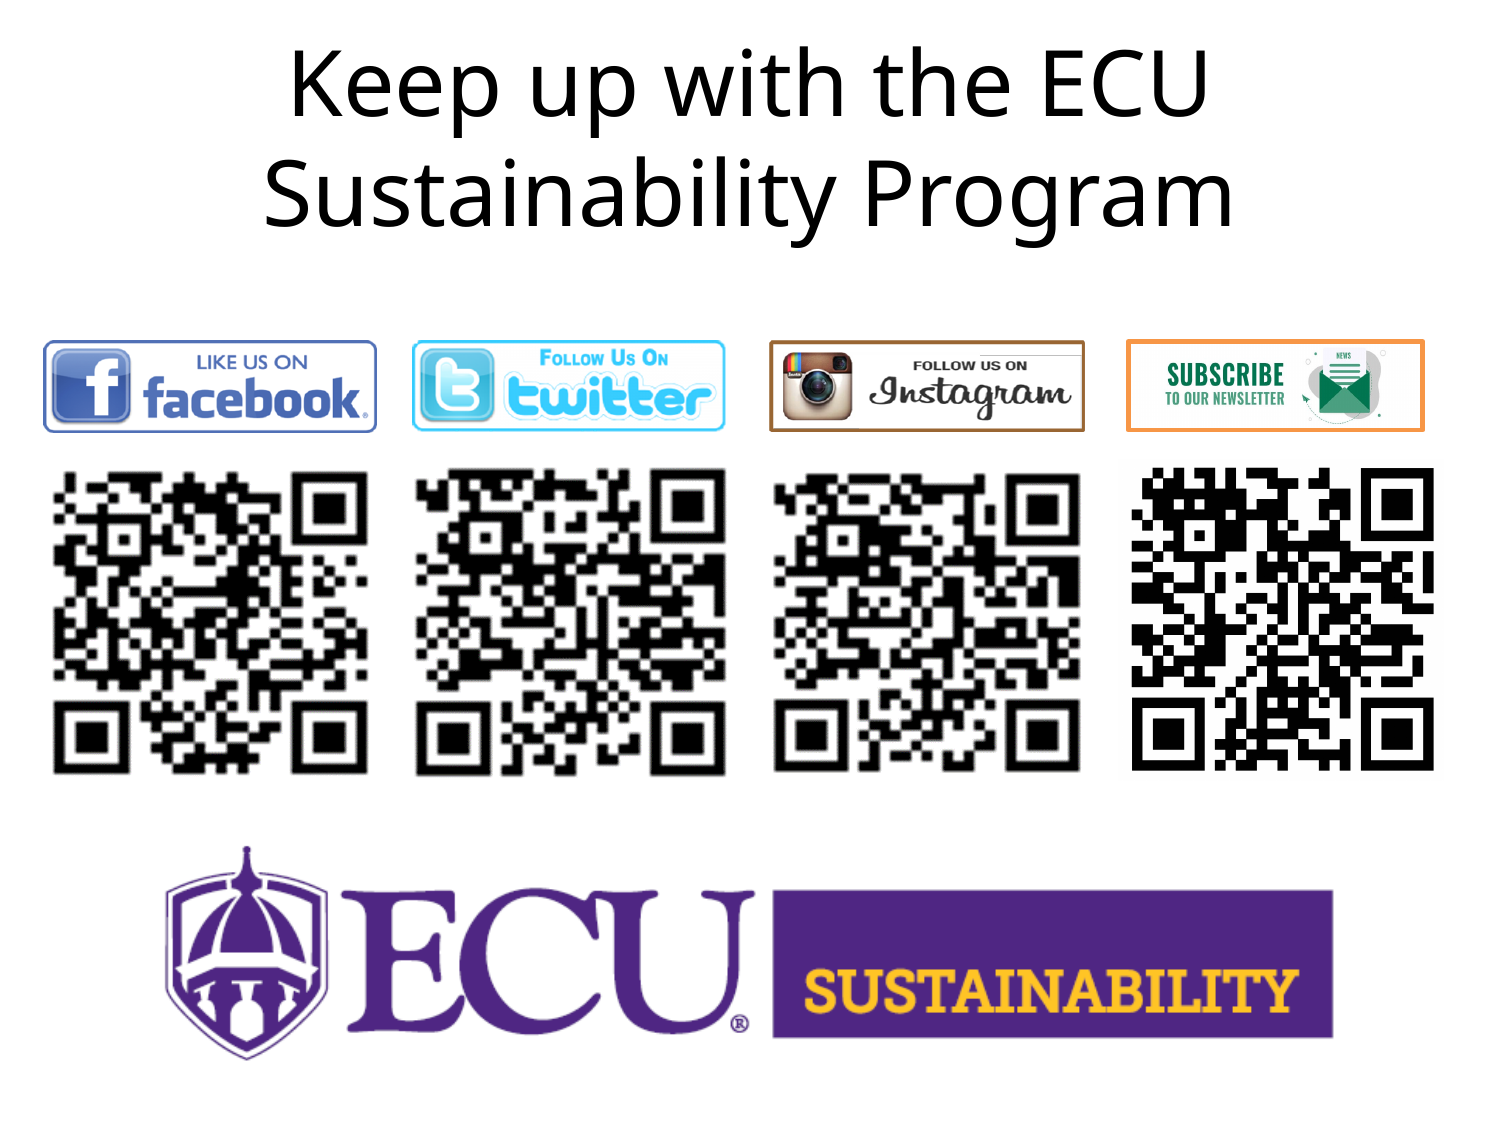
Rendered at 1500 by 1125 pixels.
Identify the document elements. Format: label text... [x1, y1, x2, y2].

picture [43, 340, 377, 433]
picture [1130, 343, 1421, 428]
picture [139, 830, 1361, 1074]
picture [1118, 459, 1444, 781]
picture [402, 460, 736, 784]
text_box Keep up with the ECU Sustainability Program [0, 19, 1500, 251]
picture [769, 340, 1085, 433]
picture [44, 459, 376, 782]
picture [412, 340, 727, 432]
picture [760, 459, 1094, 782]
